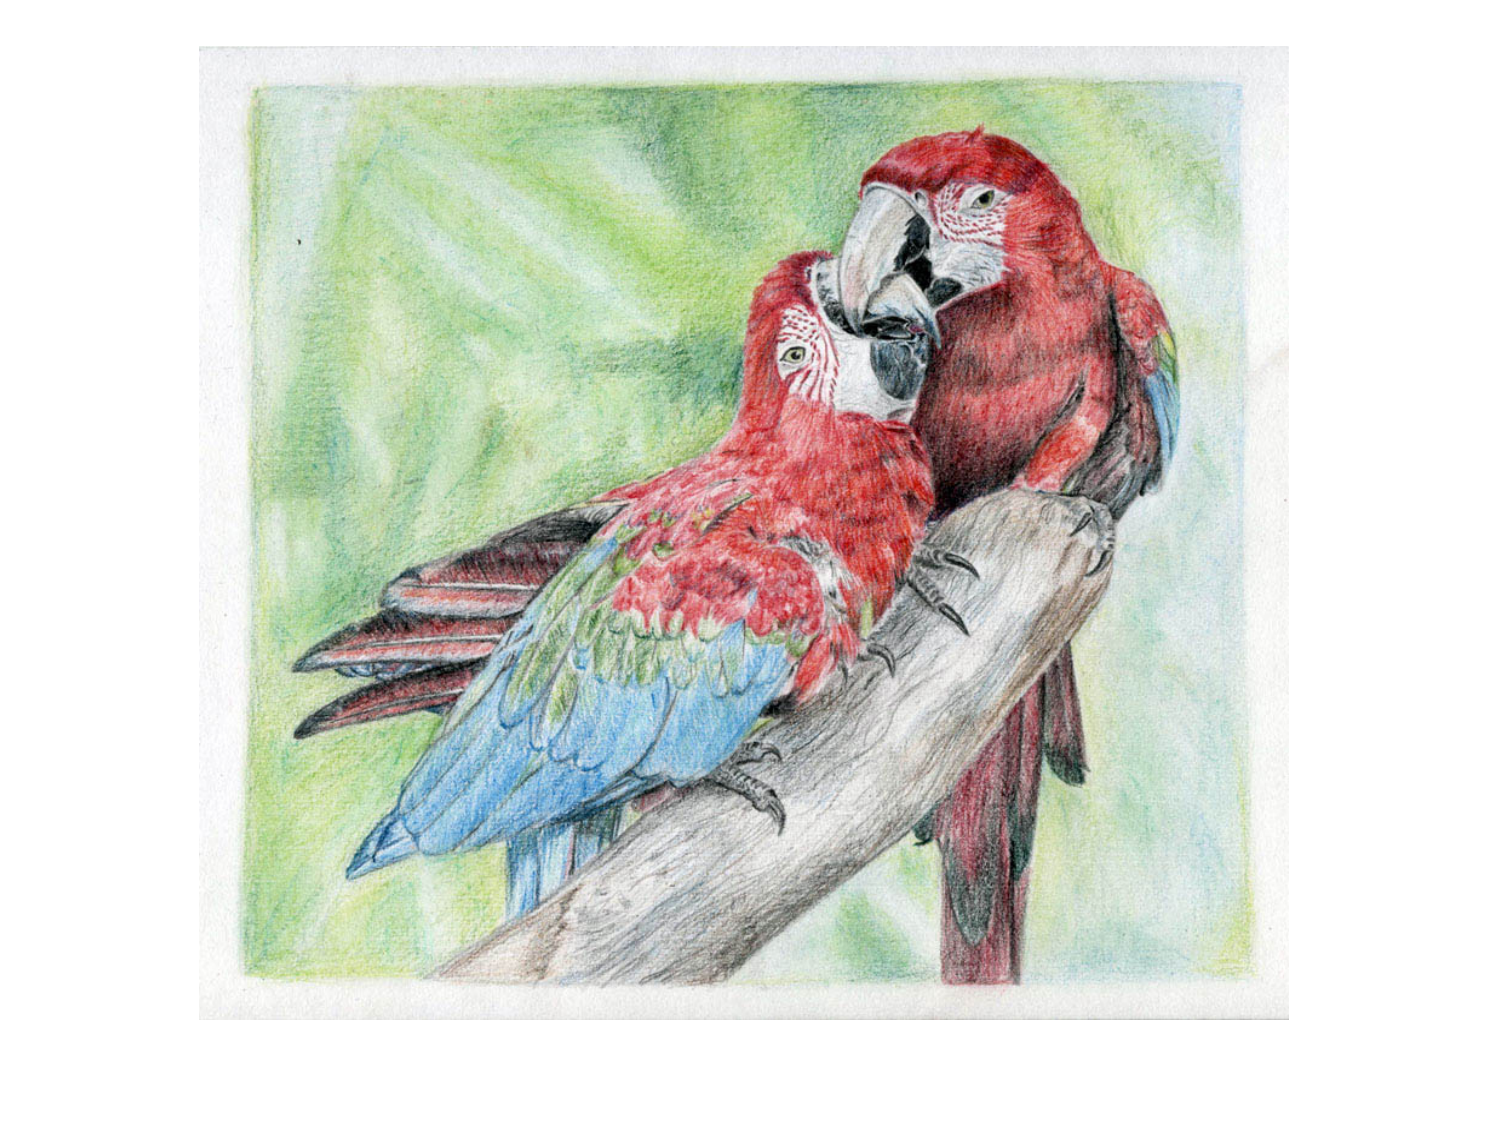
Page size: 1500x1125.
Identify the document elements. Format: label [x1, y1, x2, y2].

picture [198, 46, 1290, 1020]
